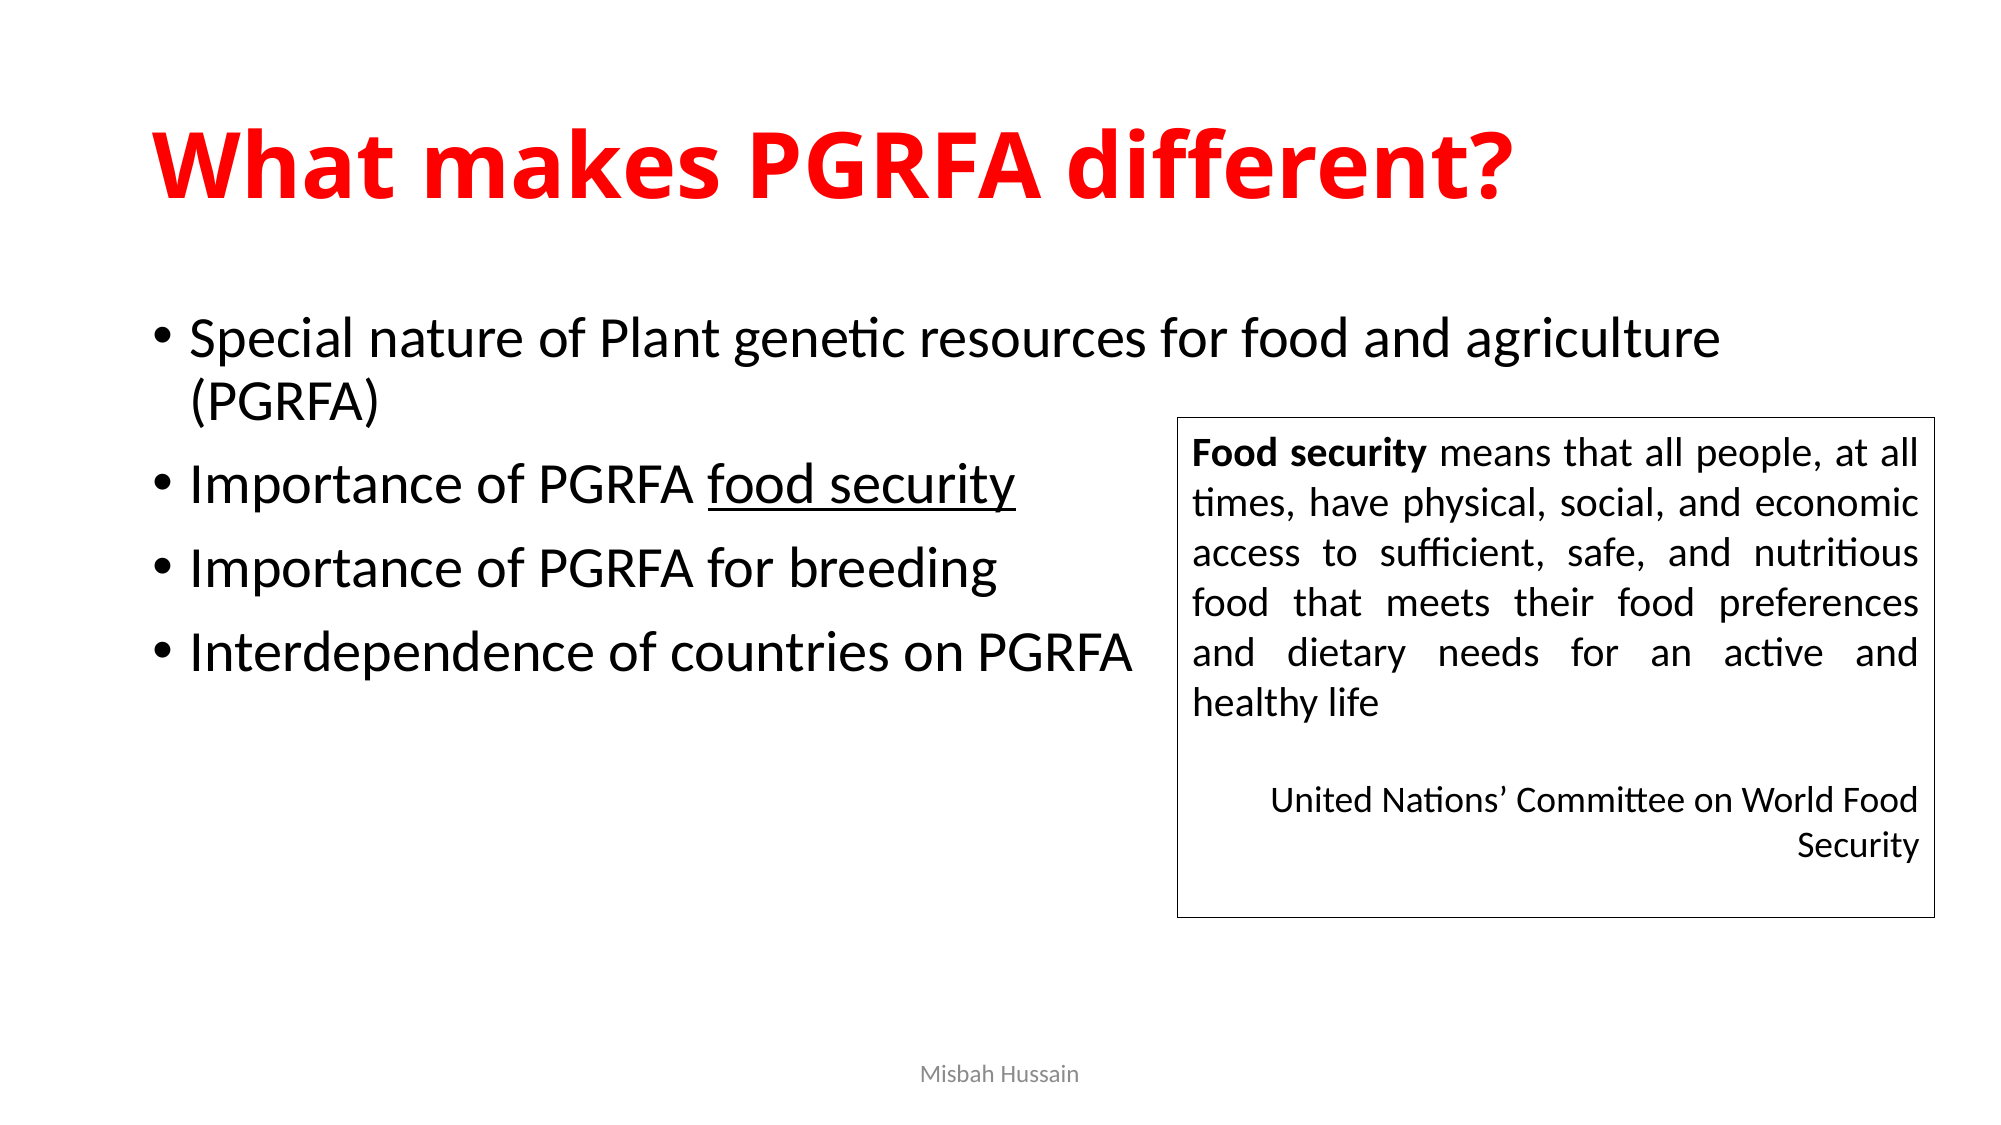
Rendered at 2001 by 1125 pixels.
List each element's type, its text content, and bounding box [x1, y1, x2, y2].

text_box Food security means that all people, at all times, have physical, social, and economic access to sufficient, safe, and nutritious food that meets their food preferences and dietary needs for an active and healthy life United Nations’ Committee on World Food Security [1177, 417, 1935, 918]
title What makes PGRFA different? [137, 59, 1863, 278]
footer Misbah Hussain [662, 1042, 1338, 1103]
list Special nature of Plant genetic resources for food and agriculture (PGRFA) Importance of PGRFA food security Importance of PGRFA for breeding Interdependence of countries on PGRFA [137, 299, 1863, 1014]
